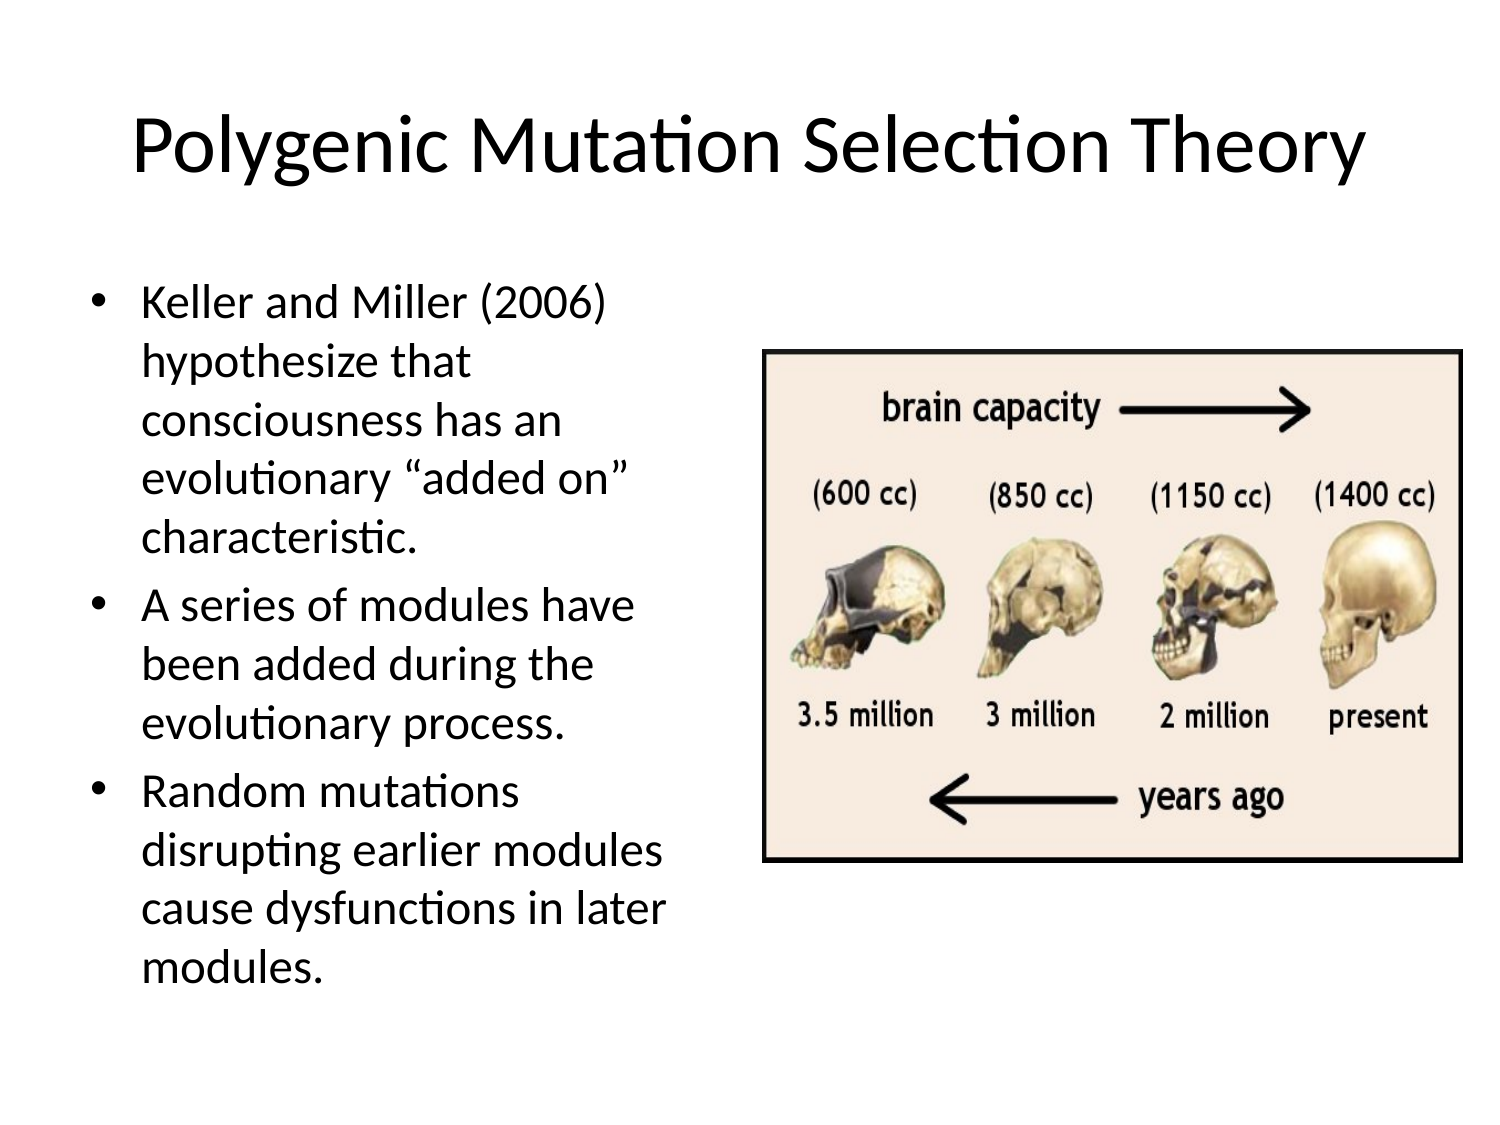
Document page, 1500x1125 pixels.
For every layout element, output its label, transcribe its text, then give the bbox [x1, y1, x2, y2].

list Keller and Miller (2006) hypothesize that consciousness has an evolutionary “added on” characteristic. A series of modules have been added during the evolutionary process. Random mutations disrupting earlier modules cause dysfunctions in later modules. [75, 262, 738, 1005]
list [762, 349, 1463, 863]
title Polygenic Mutation Selection Theory [75, 45, 1425, 233]
